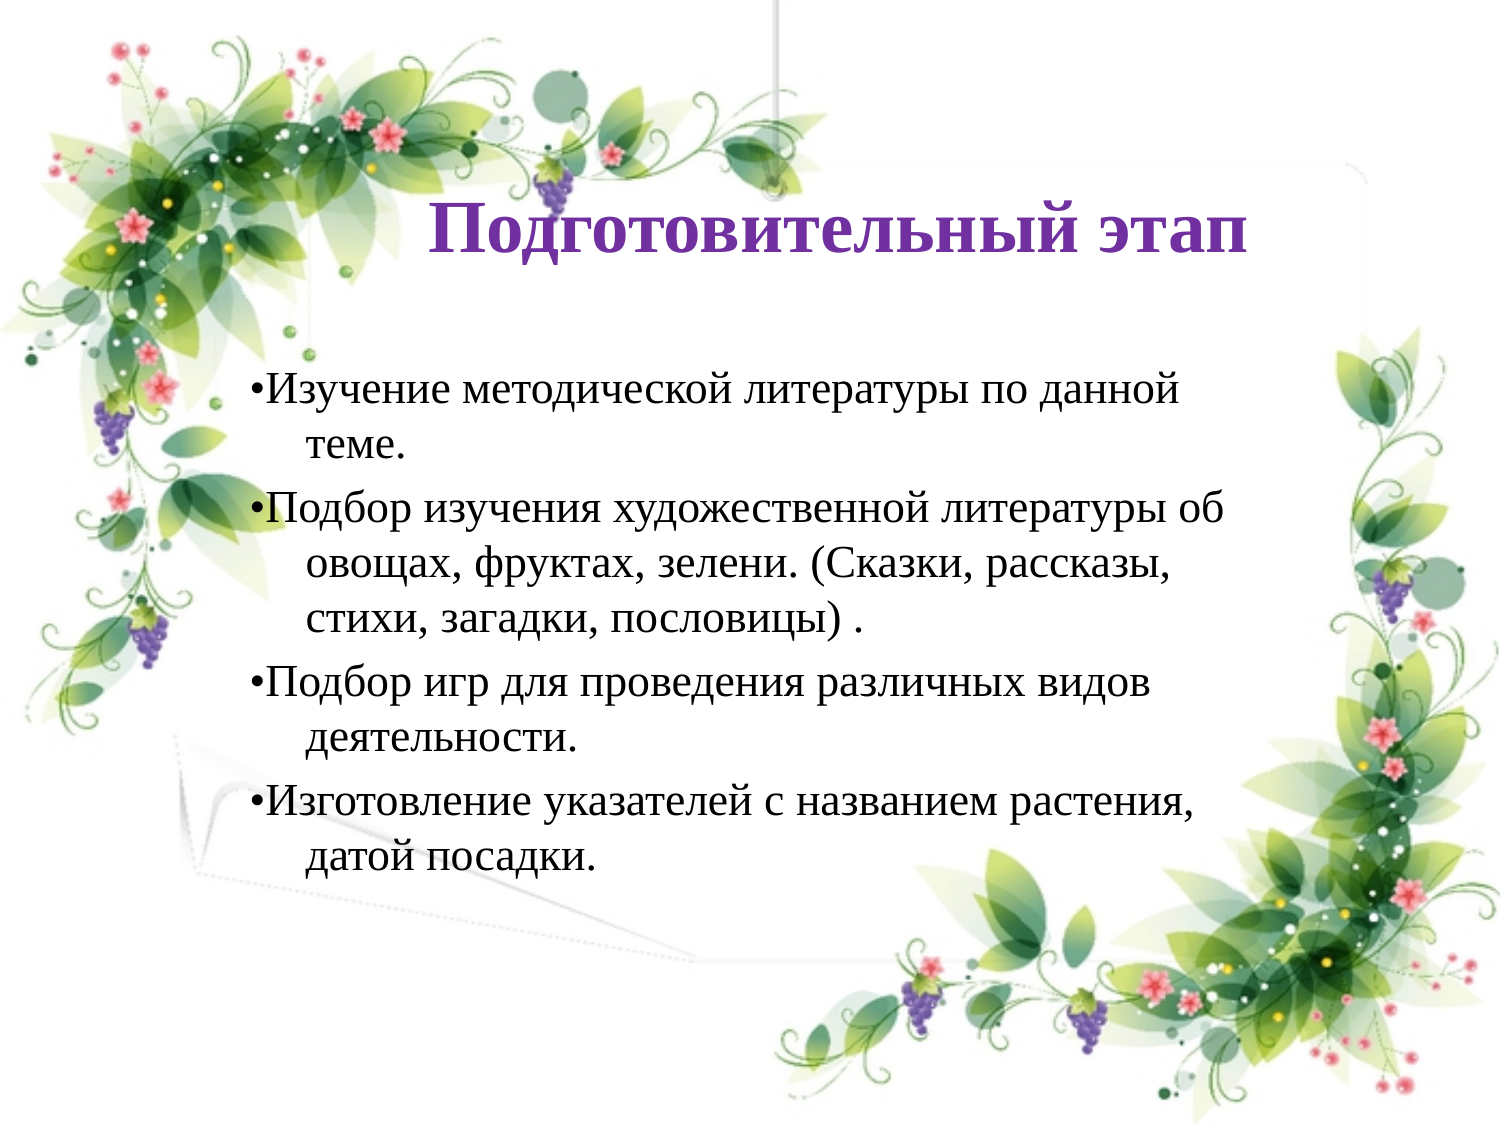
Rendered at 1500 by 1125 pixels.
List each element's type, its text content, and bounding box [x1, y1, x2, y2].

list •Изучение методической литературы по данной теме. •Подбор изучения художественной литературы об овощах, фруктах, зелени. (Сказки, рассказы, стихи, загадки, пословицы) . •Подбор игр для проведения различных видов деятельности. •Изготовление указателей с названием растения, датой посадки. [234, 349, 1254, 965]
title Подготовительный этап [371, 128, 1306, 317]
picture [0, 0, 1500, 1125]
